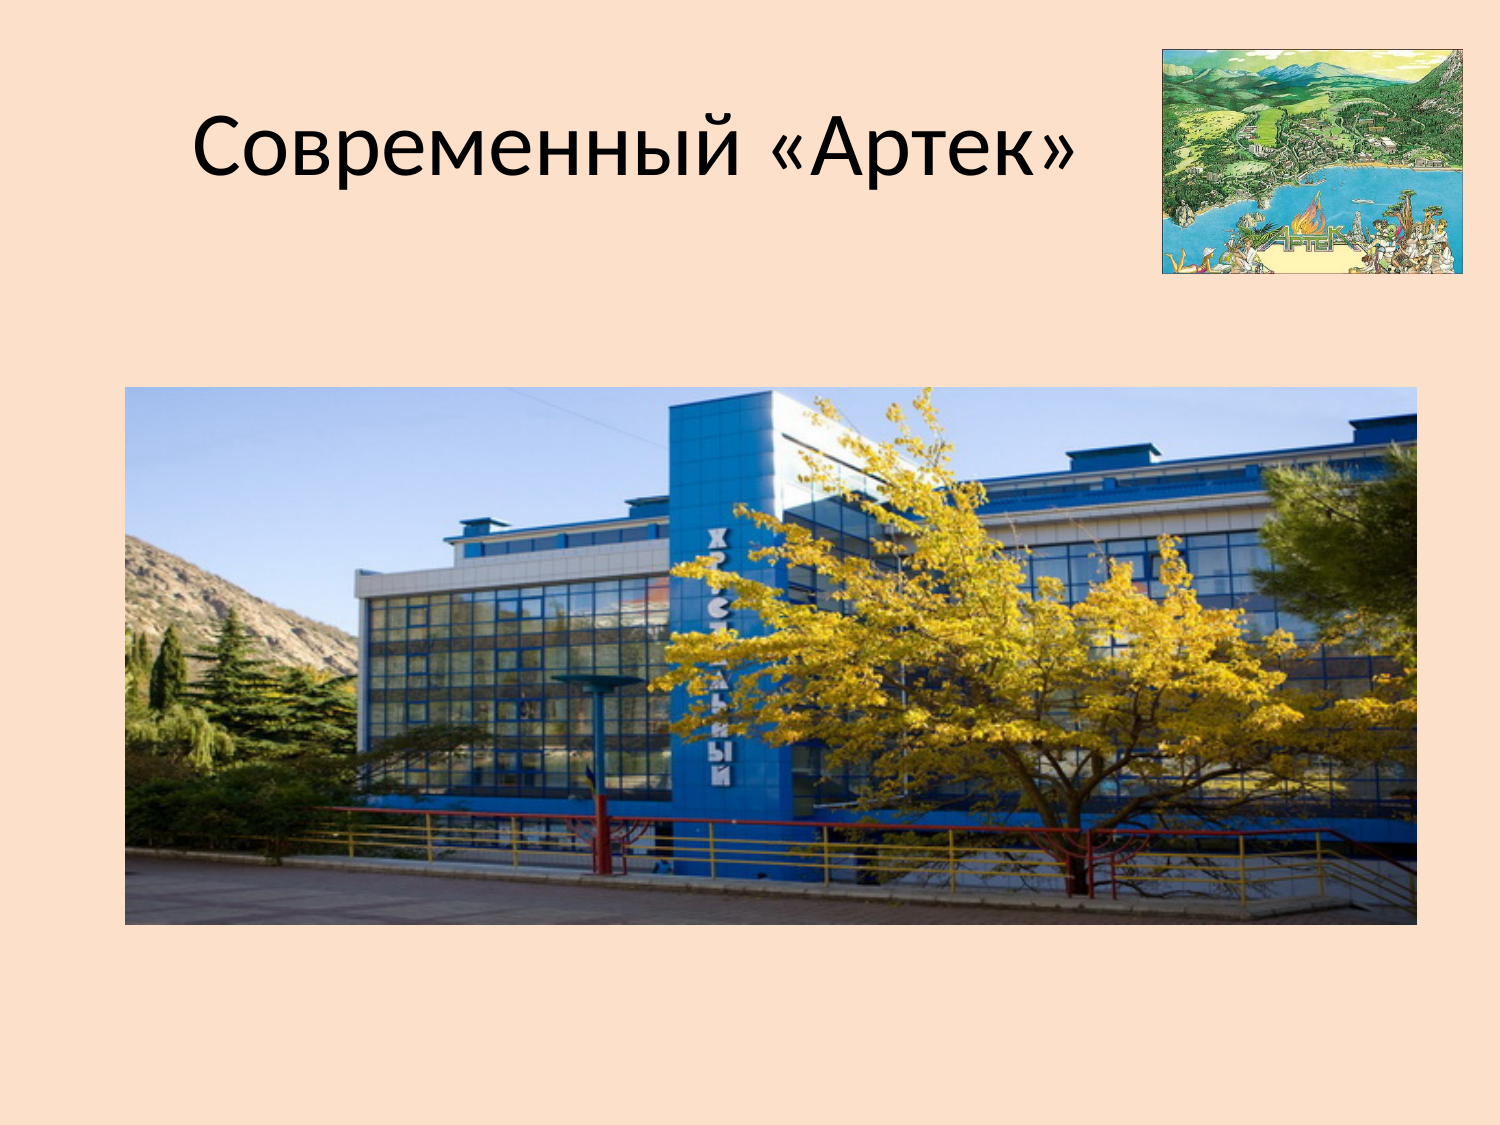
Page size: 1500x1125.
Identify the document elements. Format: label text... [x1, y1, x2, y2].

title Современный «Артек» [75, 45, 1200, 233]
picture [1162, 49, 1463, 274]
picture [124, 387, 1417, 926]
